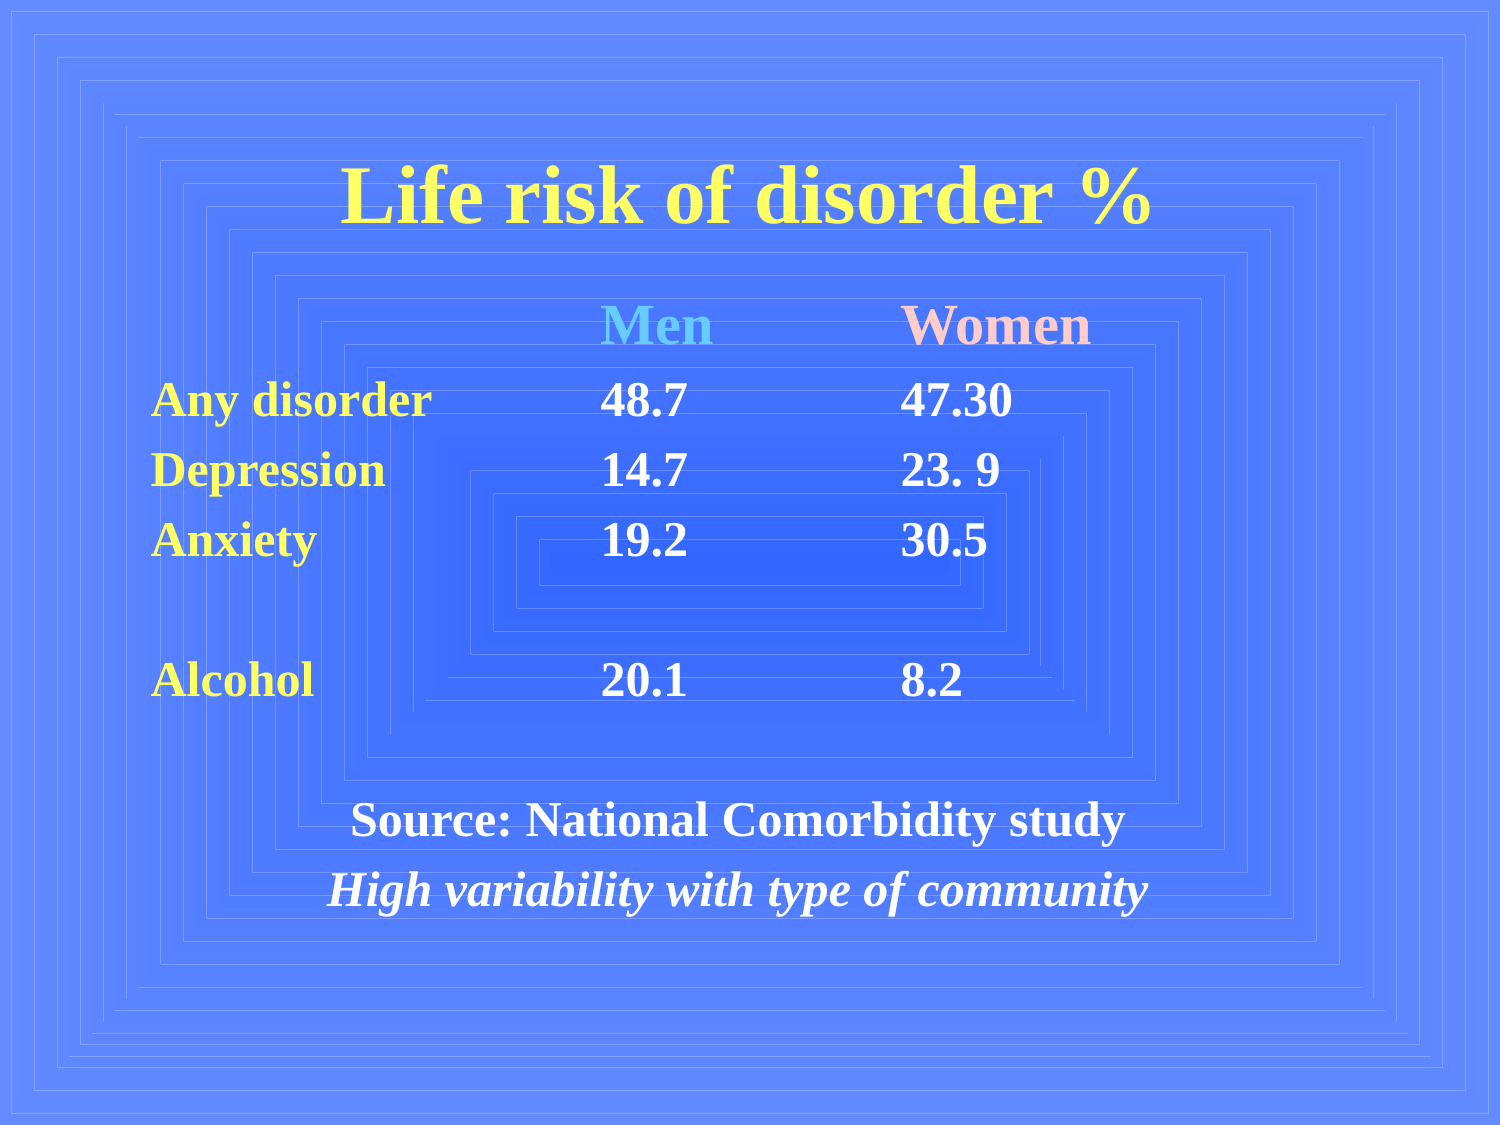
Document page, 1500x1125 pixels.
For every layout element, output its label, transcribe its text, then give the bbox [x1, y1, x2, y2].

title Life risk of disorder % [111, 136, 1388, 244]
subtitle Men Women Any disorder 48.7 47.30 Depression 14.7 23. 9 Anxiety 19.2 30.5 Alcohol 20.1 8.2 Source: National Comorbidity study High variability with type of community [135, 278, 1341, 1048]
